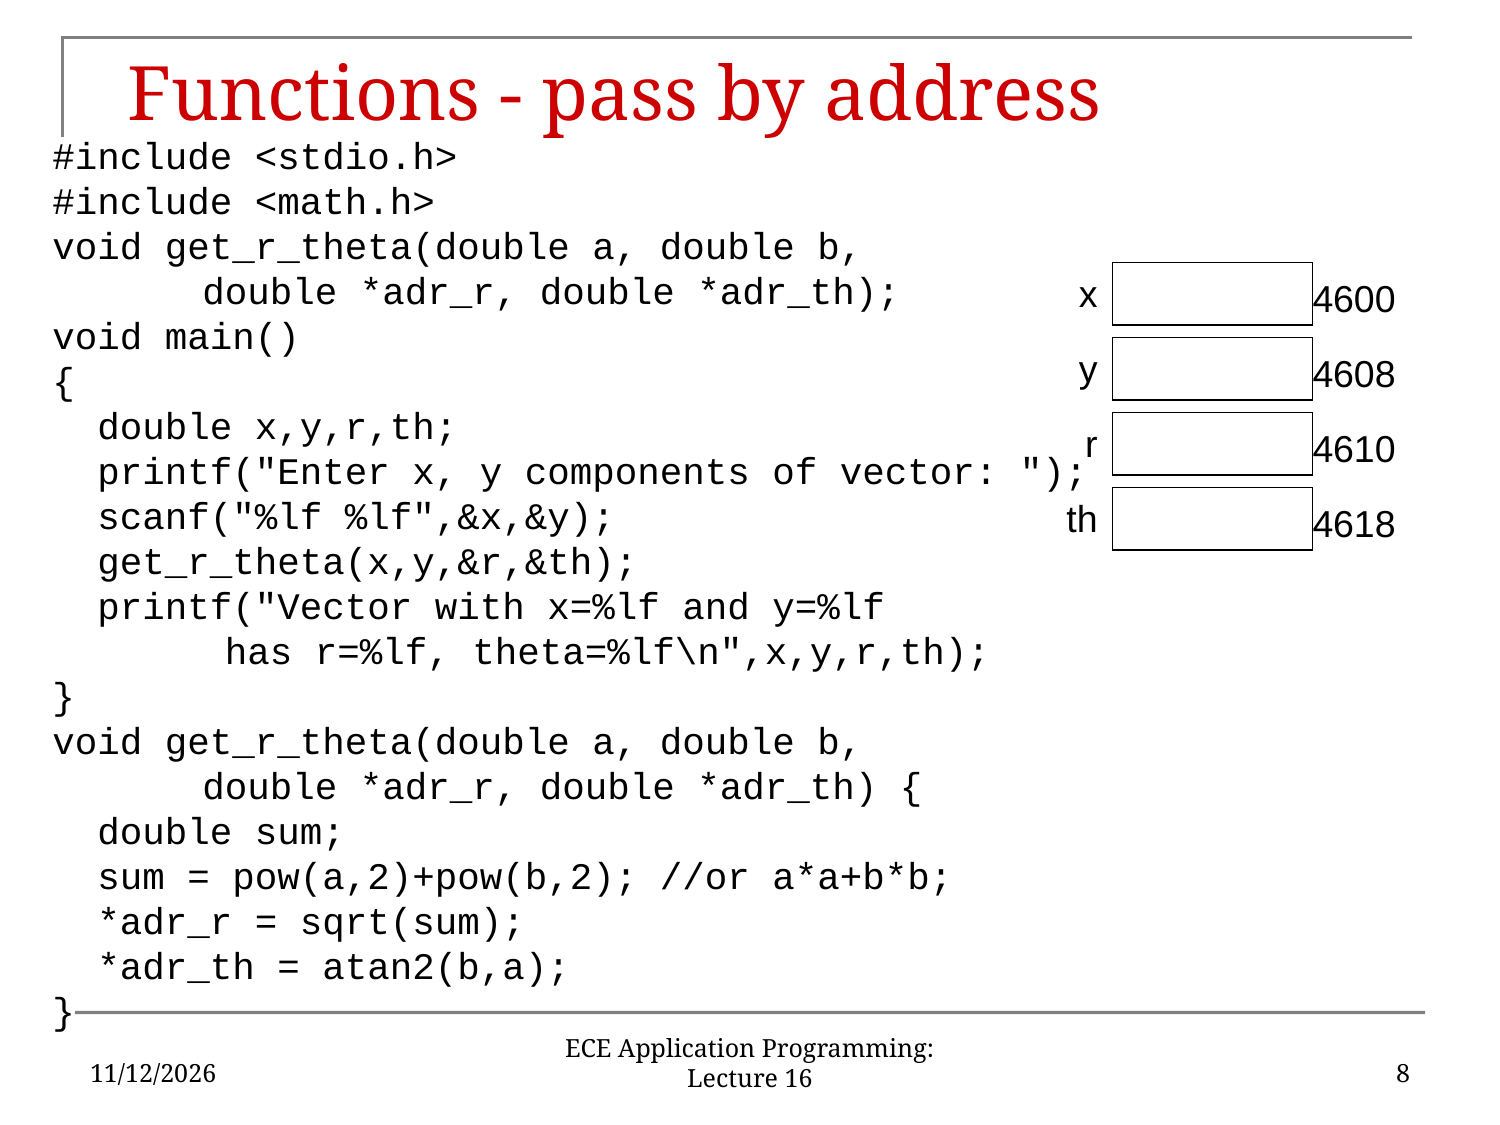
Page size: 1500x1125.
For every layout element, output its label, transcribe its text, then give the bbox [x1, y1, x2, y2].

text_box y [1049, 337, 1112, 398]
footer ECE Application Programming: Lecture 16 [512, 1024, 988, 1101]
title Functions - pass by address [112, 37, 1388, 124]
text_box #include <stdio.h> #include <math.h> void get_r_theta(double a, double b, double *adr_r, double *adr_th); void main() { double x,y,r,th; printf("Enter x, y components of vector: "); scanf("%lf %lf",&x,&y); get_r_theta(x,y,&r,&th); printf("Vector with x=%lf and y=%lf has r=%lf, theta=%lf\n",x,y,r,th); } void get_r_theta(double a, double b, double *adr_r, double *adr_th) { double sum; sum = pow(a,2)+pow(b,2); //or a*a+b*b; *adr_r = sqrt(sum); *adr_th = atan2(b,a); } [37, 124, 1413, 1040]
text_box [1112, 412, 1313, 475]
slide_number 8 [1074, 1023, 1426, 1100]
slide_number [74, 1023, 426, 1100]
text_box 4608 [1312, 350, 1425, 396]
text_box th [1049, 487, 1112, 548]
text_box [1112, 262, 1313, 325]
text_box 4600 [1312, 275, 1425, 321]
text_box r [1049, 412, 1112, 473]
text_box [1112, 337, 1313, 400]
text_box 4610 [1312, 425, 1425, 471]
text_box x [1049, 262, 1112, 323]
text_box 4618 [1312, 500, 1425, 546]
text_box [1112, 487, 1313, 550]
